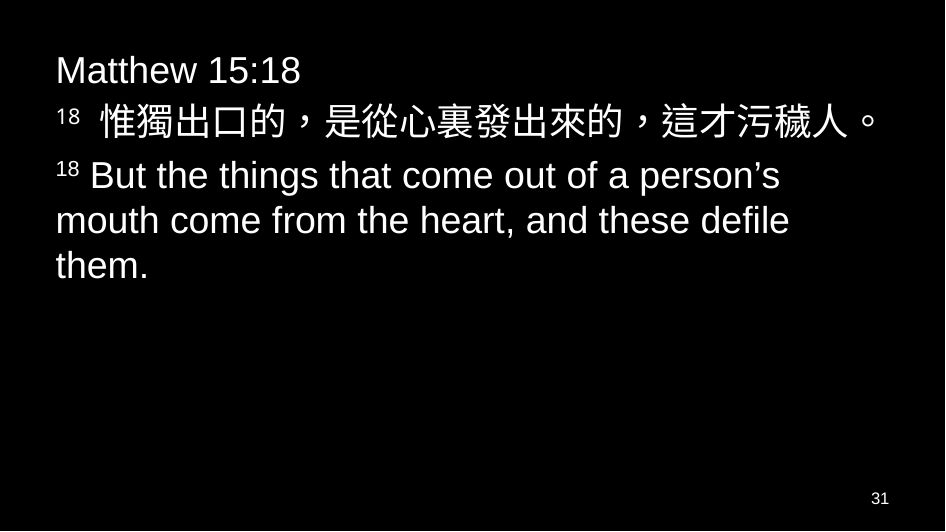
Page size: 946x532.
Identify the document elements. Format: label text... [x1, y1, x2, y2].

list Matthew 15:18 18 惟獨出口的，是從心裏發出來的，這才污穢人。 18 But the things that come out of a person’s mouth come from the heart, and these defile them. [46, 41, 899, 475]
slide_number 31 [677, 483, 899, 522]
